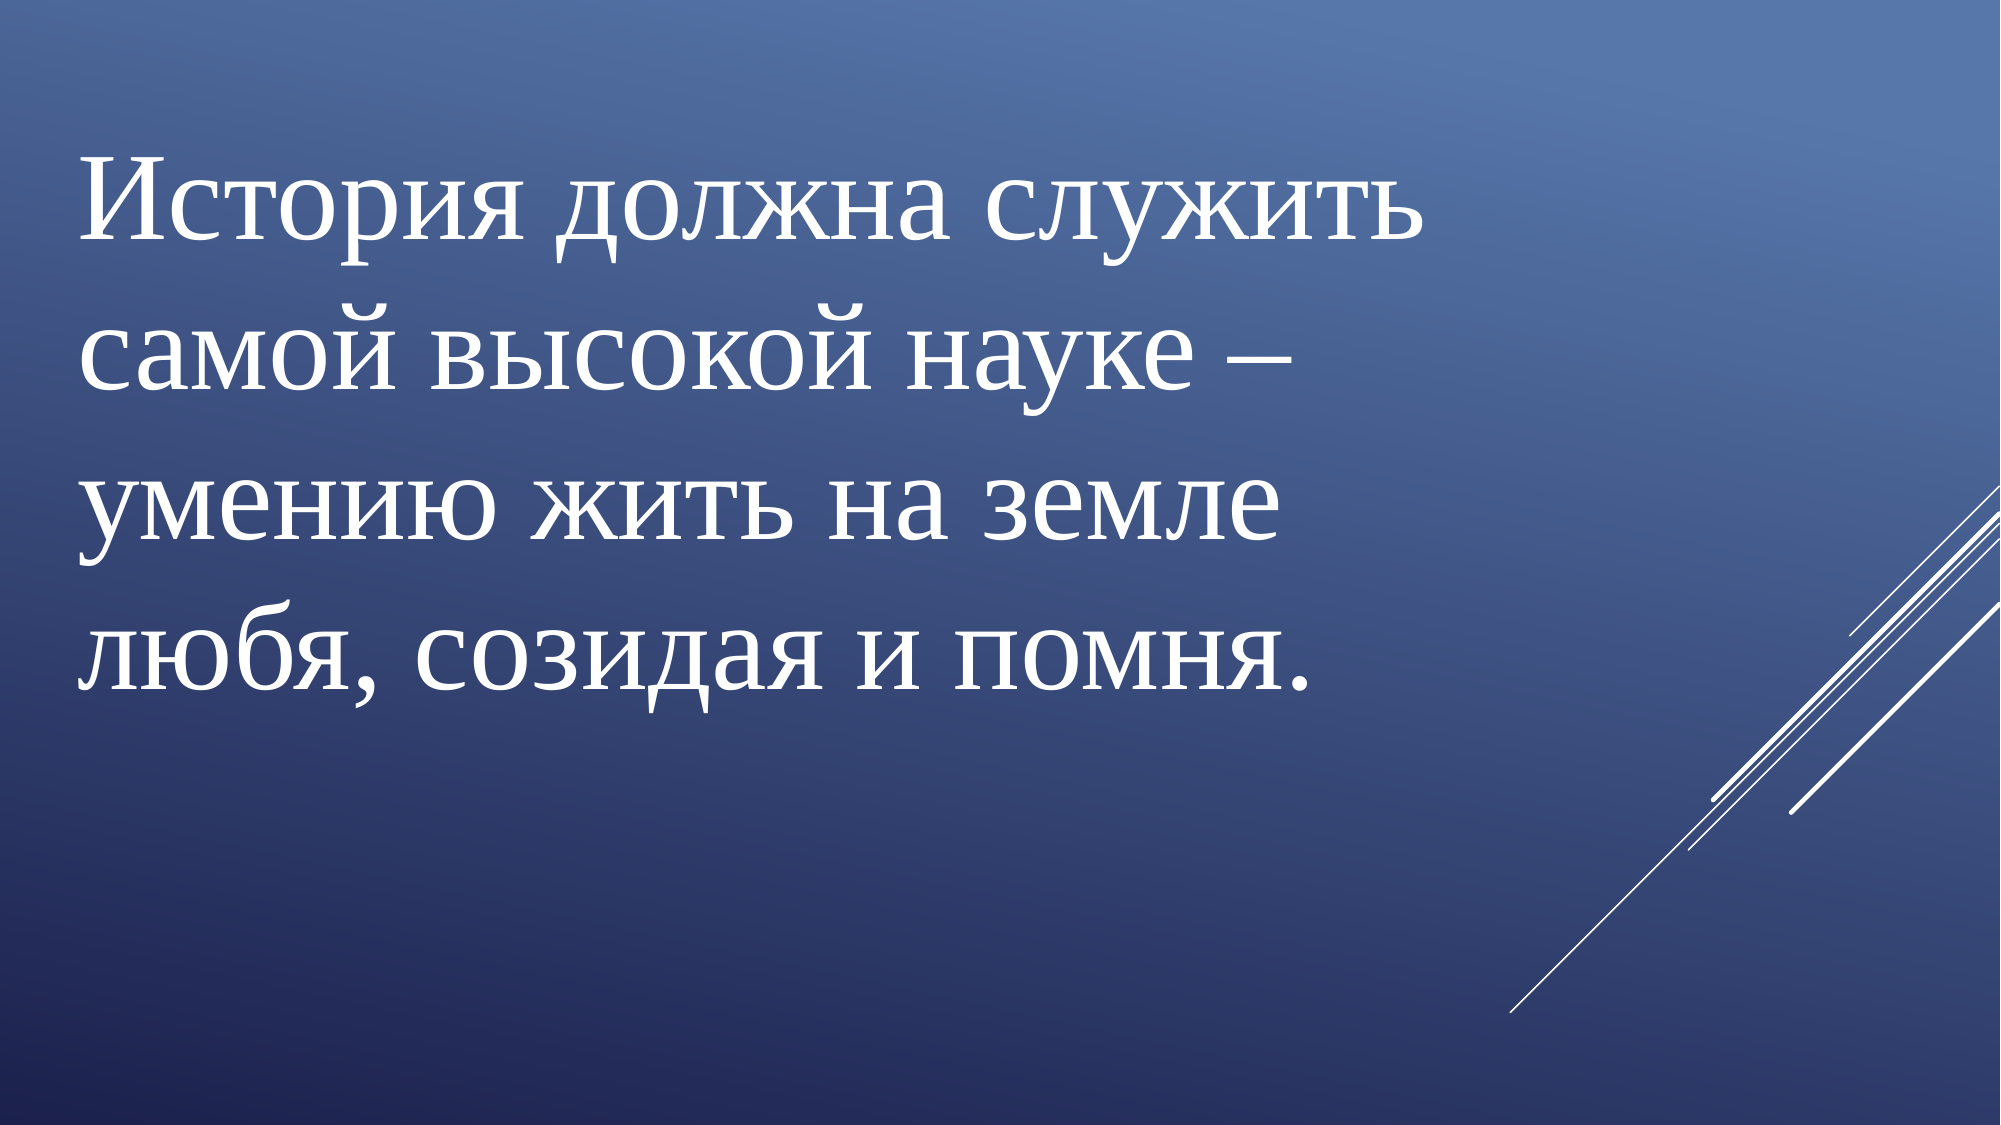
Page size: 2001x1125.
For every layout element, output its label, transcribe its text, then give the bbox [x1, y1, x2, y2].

text_box История должна служить самой высокой науке – умению жить на земле любя, созидая и помня. [62, 107, 1493, 722]
